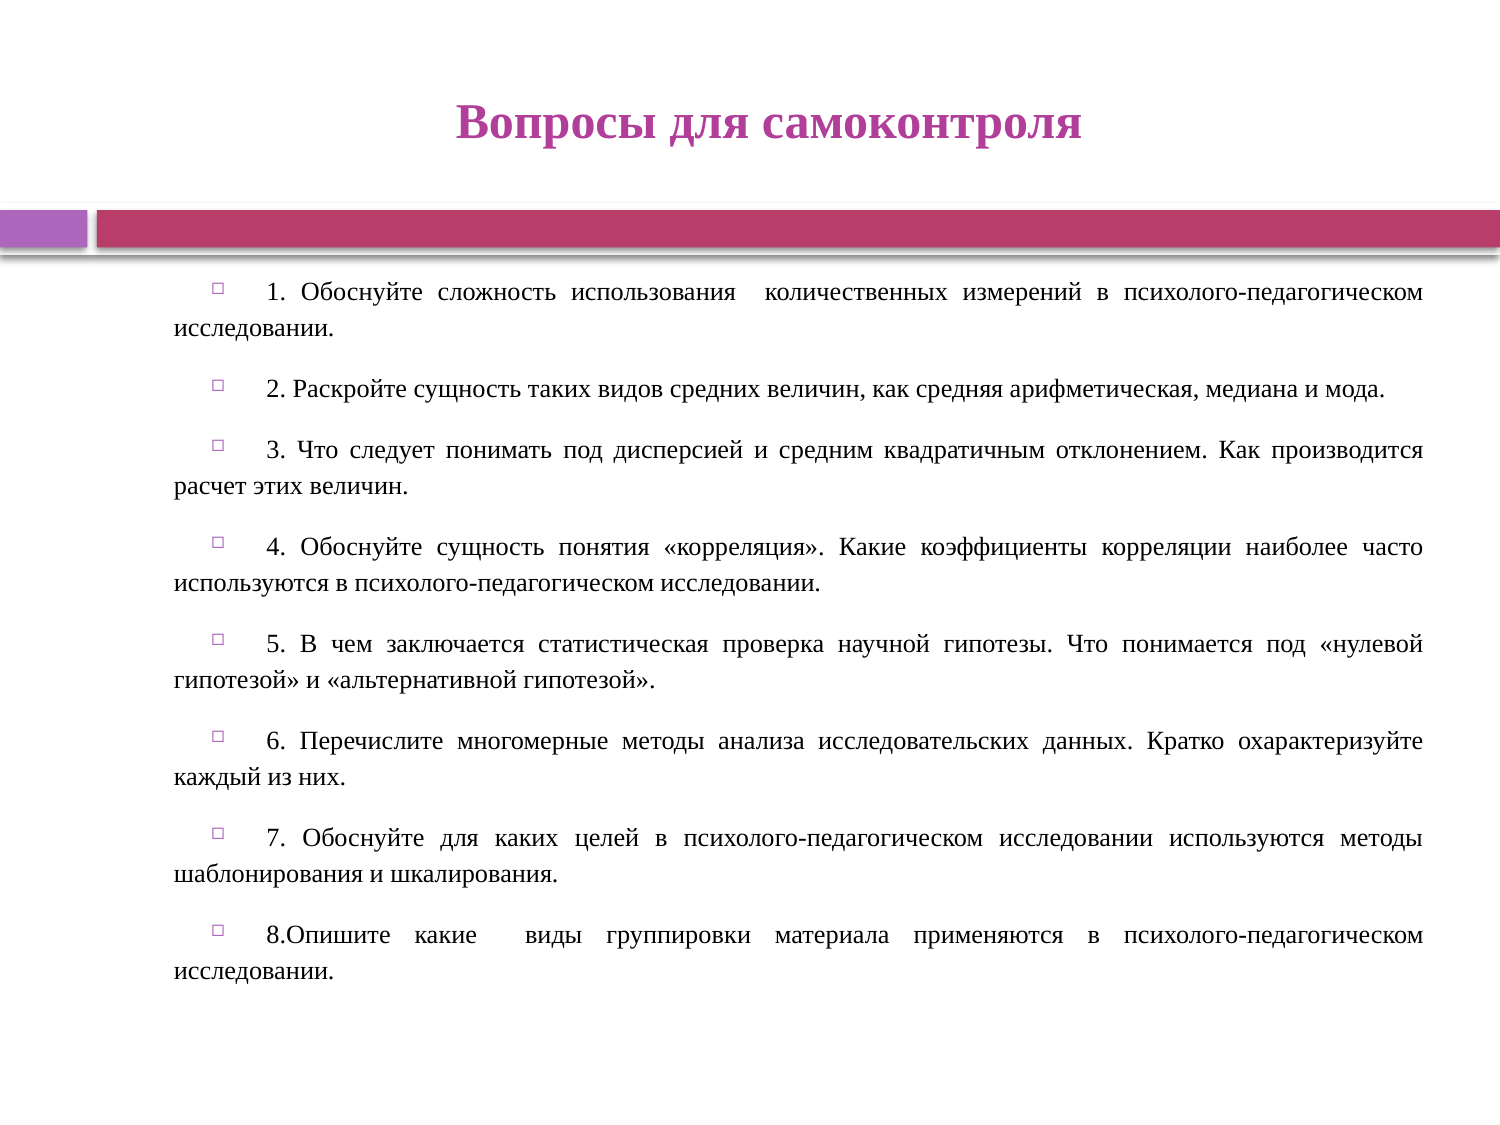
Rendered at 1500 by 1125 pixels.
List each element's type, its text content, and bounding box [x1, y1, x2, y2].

title Вопросы для самоконтроля [100, 37, 1438, 200]
list 1. Обоснуйте сложность использования количественных измерений в психолого-педагогическом исследовании. 2. Раскройте сущность таких видов средних величин, как средняя арифметическая, медиана и мода. 3. Что следует понимать под дисперсией и средним квадратичным отклонением. Как производится расчет этих величин. 4. Обоснуйте сущность понятия «корреляция». Какие коэффициенты корреляции наиболее часто используются в психолого-педаго­гическом исследовании. 5. В чем заключается статистическая проверка научной гипотезы. Что понимается под «нулевой гипотезой» и «альтернативной гипотезой». 6. Перечислите многомерные методы анализа исследовательских данных. Кратко охарактеризуйте каждый из них. 7. Обоснуйте для каких целей в психолого-педагогическом исследовании ис­пользуются методы шаблонирования и шкалирования. 8.Опишите какие виды группировки материала применяются в психолого-педагогическом исследовании. [100, 262, 1438, 1000]
